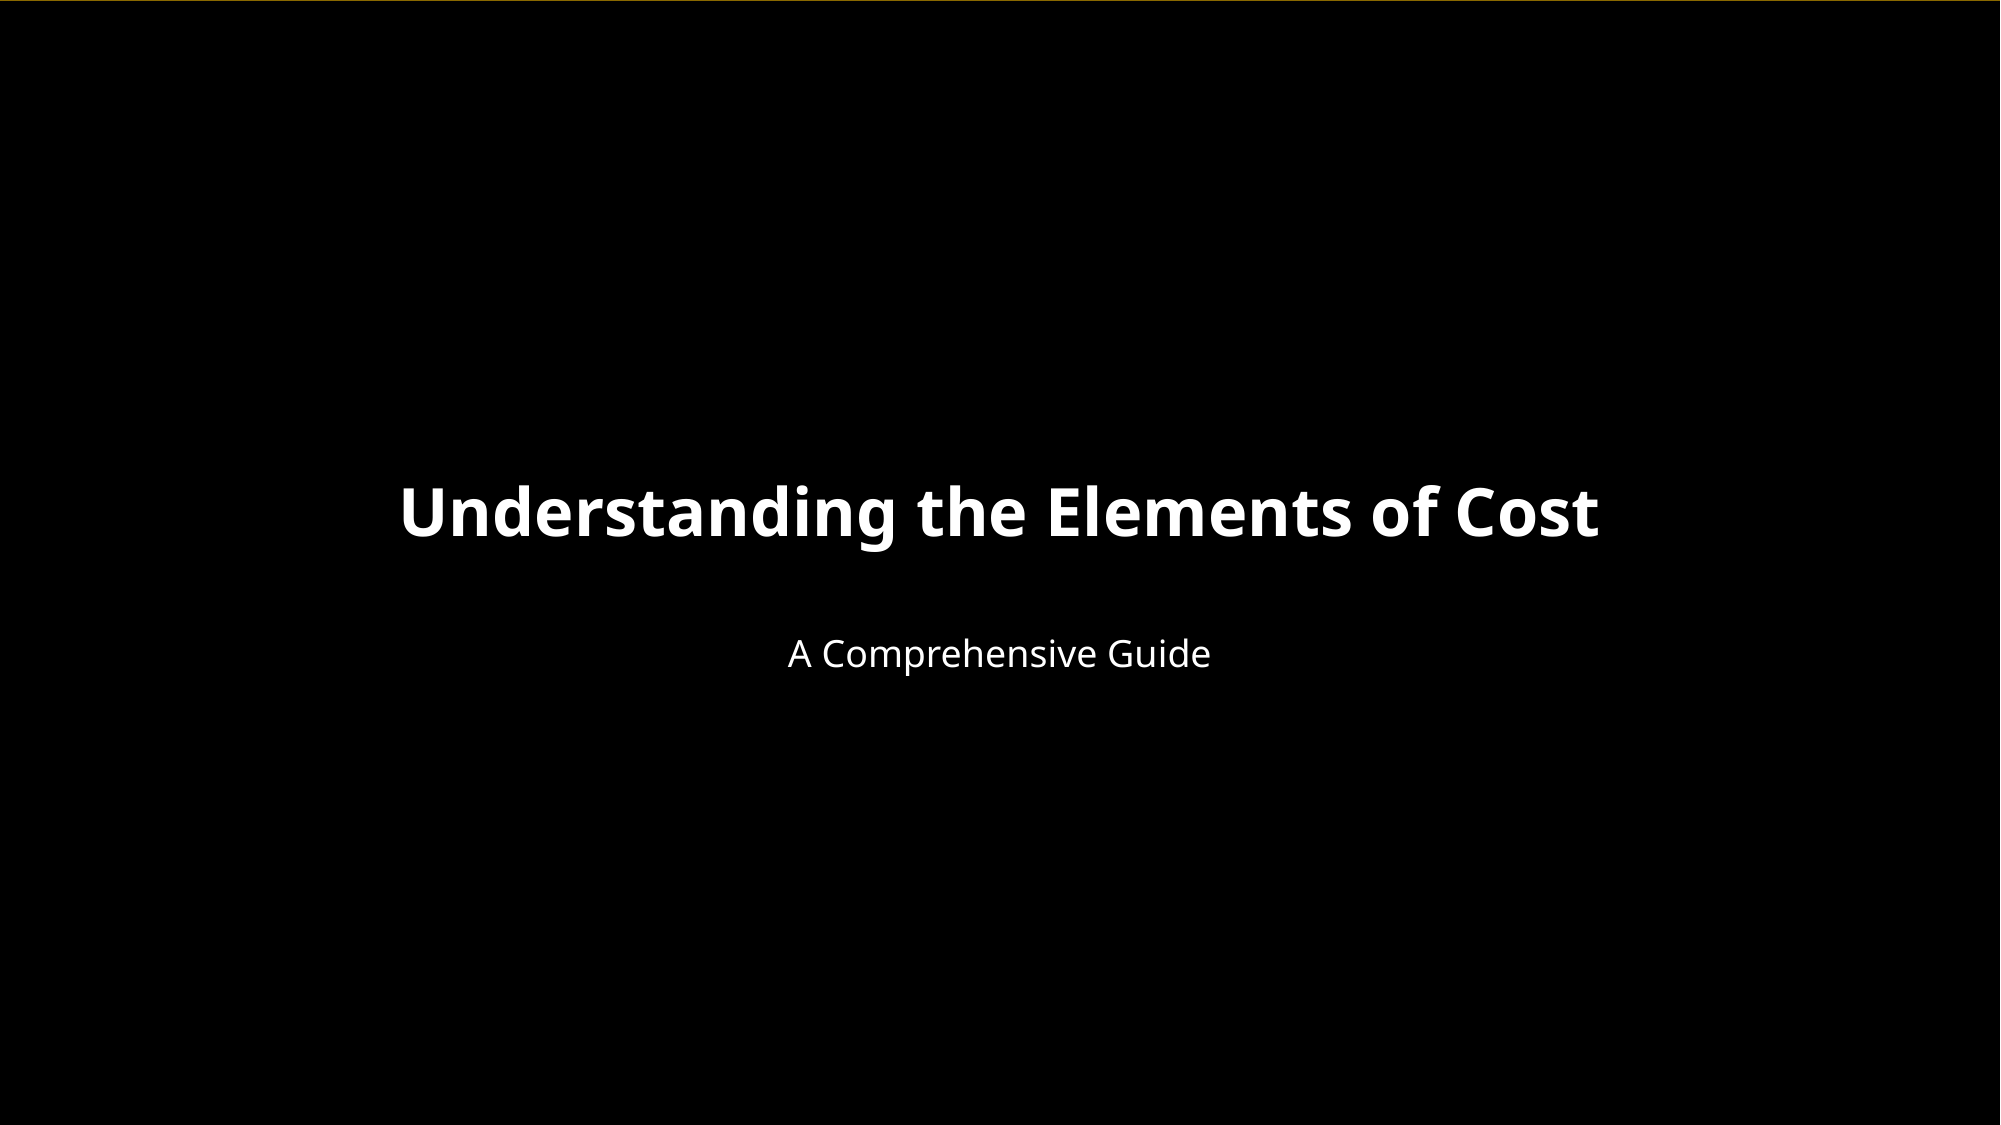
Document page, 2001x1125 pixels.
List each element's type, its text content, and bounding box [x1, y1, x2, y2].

text_box A Comprehensive Guide [0, 614, 2000, 690]
text_box Understanding the Elements of Cost [0, 434, 2000, 585]
